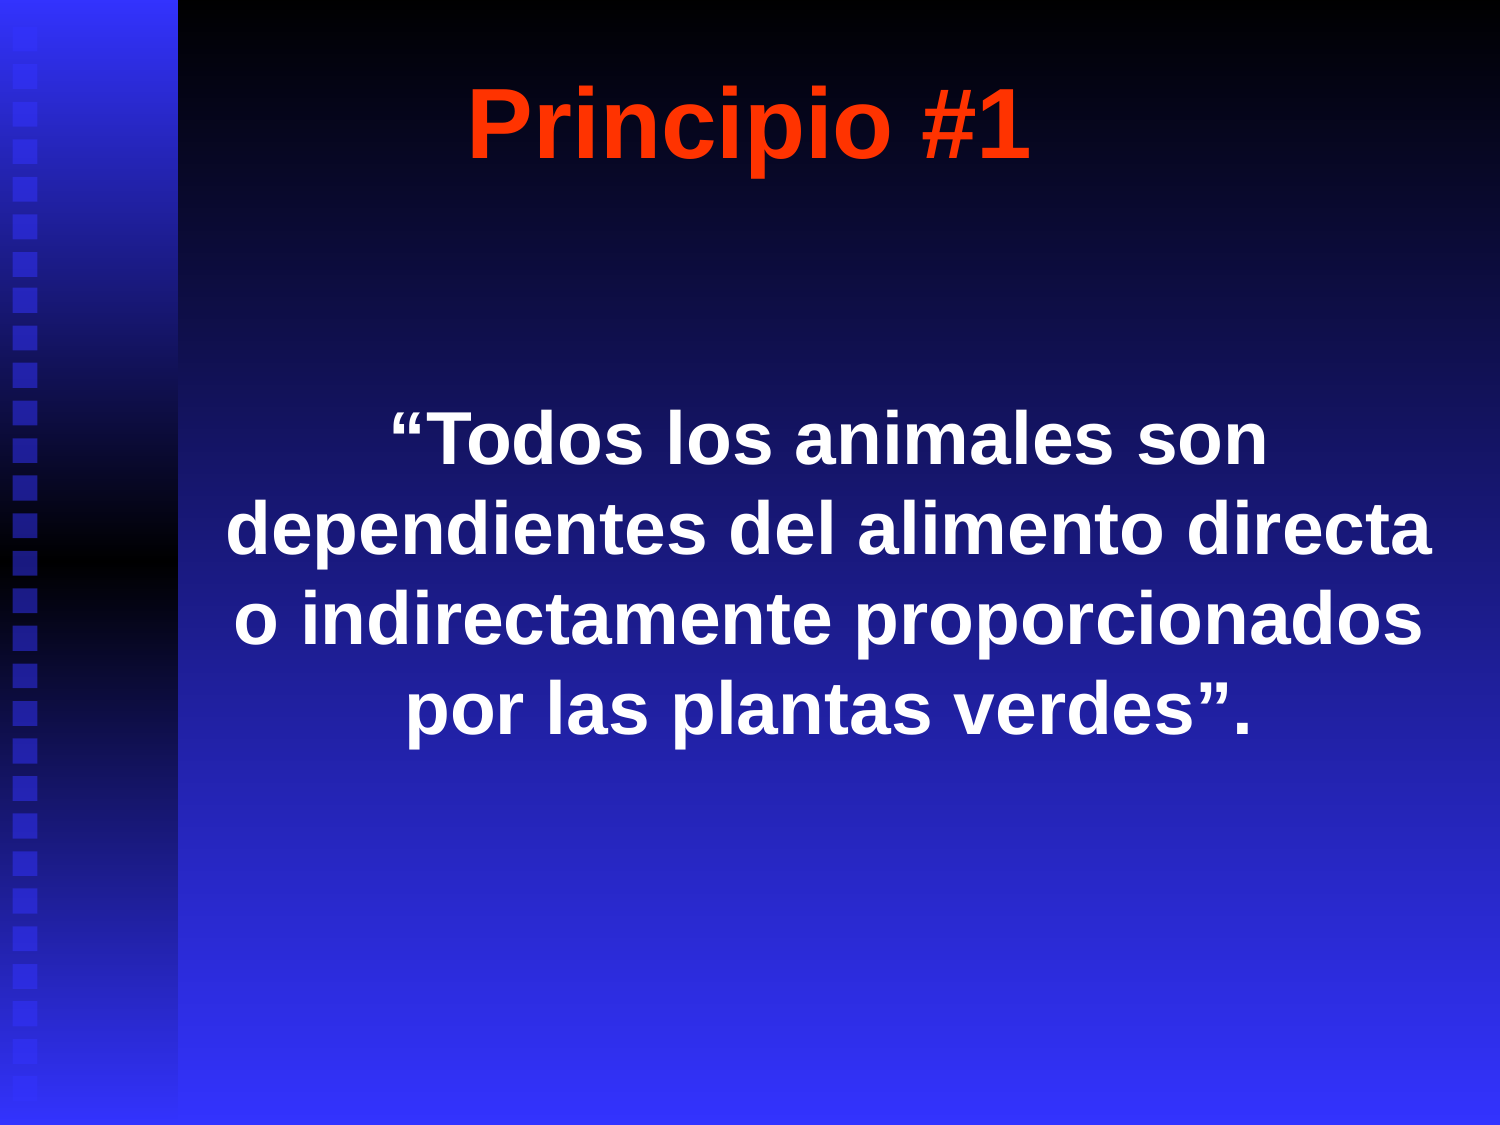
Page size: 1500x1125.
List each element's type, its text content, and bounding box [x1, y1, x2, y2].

title Principio #1 [112, 12, 1388, 226]
list “Todos los animales son dependientes del alimento directa o indirectamente proporcionados por las plantas verdes”. [191, 381, 1468, 782]
